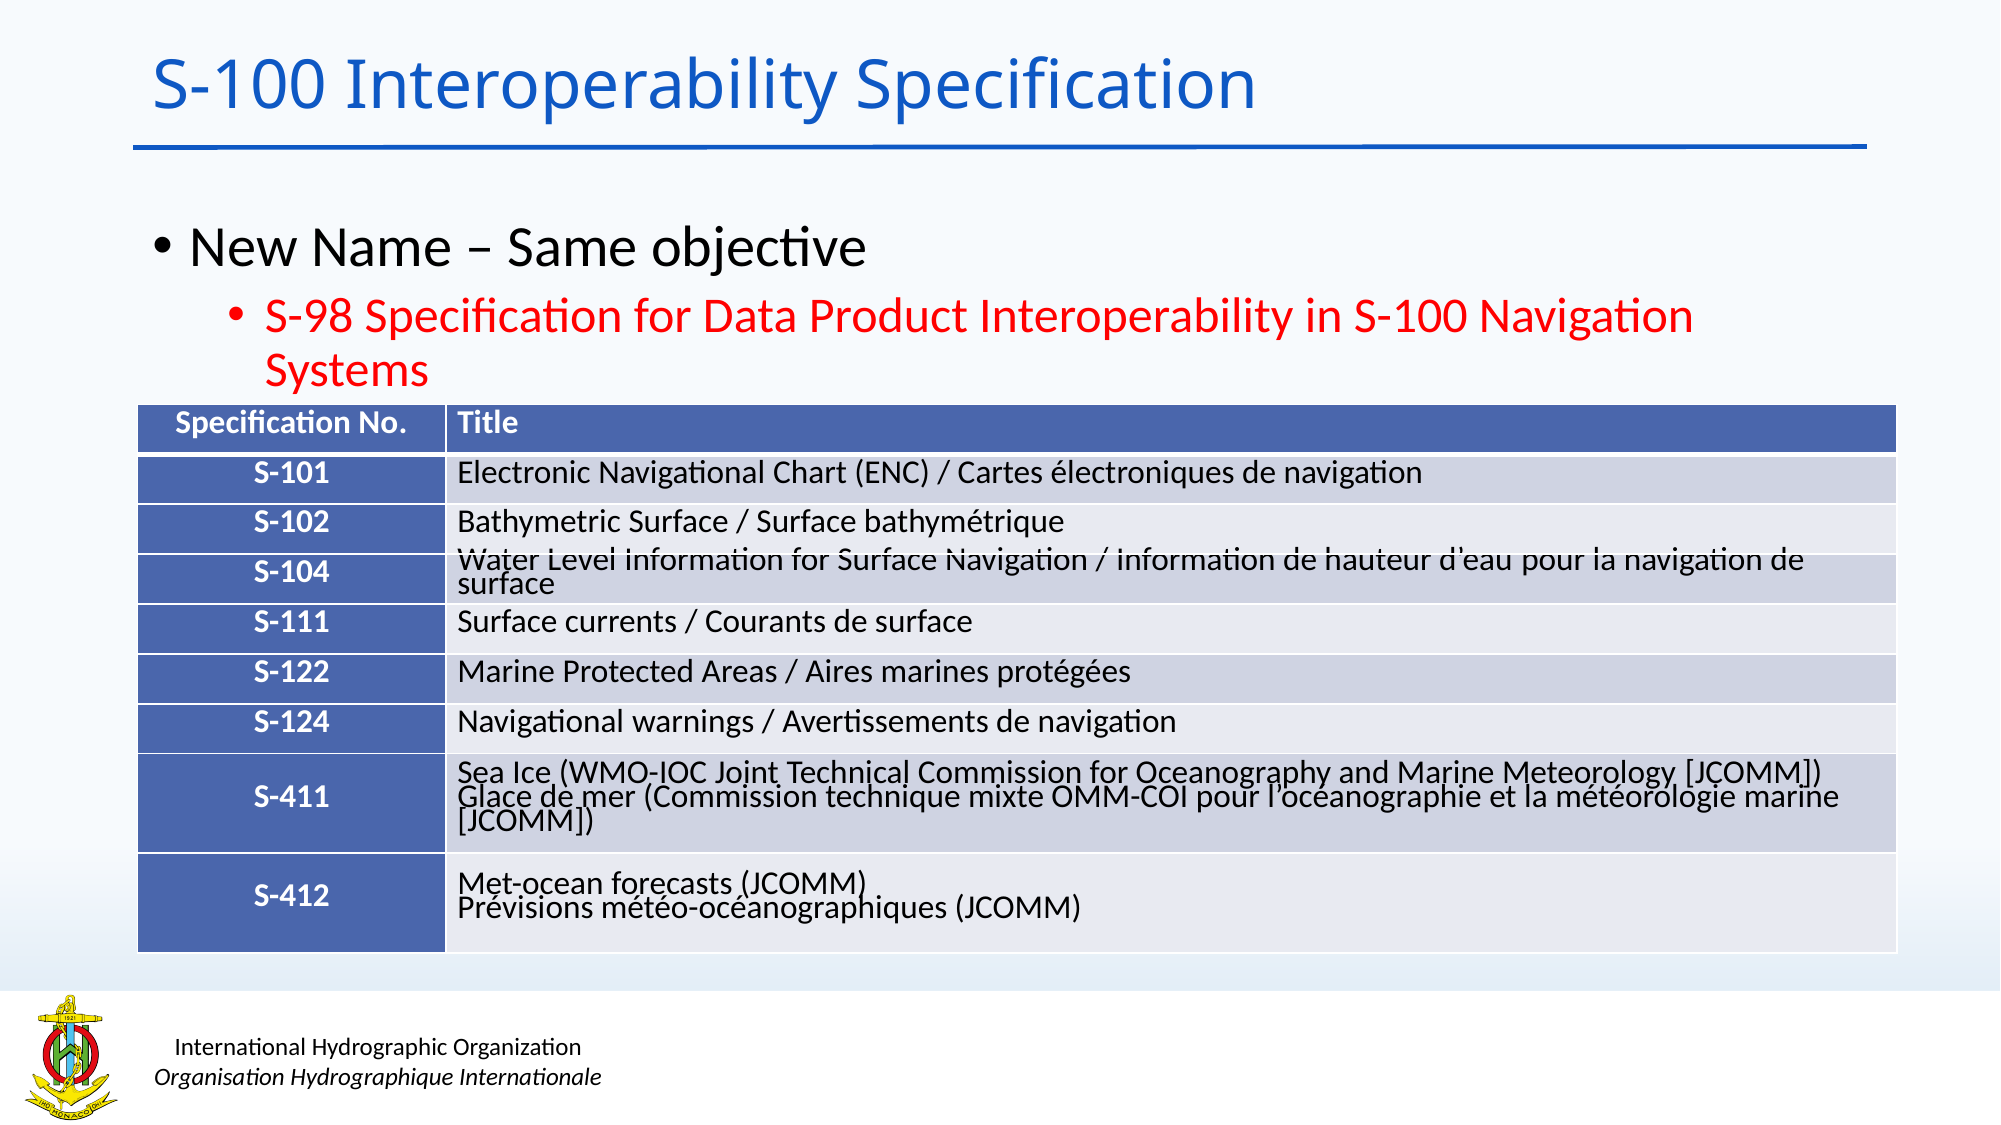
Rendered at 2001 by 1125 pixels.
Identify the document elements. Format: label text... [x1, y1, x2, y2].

list New Name – Same objective S-98 Specification for Data Product Interoperability in S-100 Navigation Systems [137, 208, 1863, 404]
title S-100 Interoperability Specification [137, 42, 1863, 132]
table_cell S-124 [138, 705, 445, 753]
table_cell S-411 [138, 754, 445, 852]
table_cell Marine Protected Areas / Aires marines protégées [447, 655, 1896, 703]
table_cell S-101 [138, 457, 445, 503]
table_cell Bathymetric Surface / Surface bathymétrique [447, 505, 1896, 553]
table_cell S-122 [138, 655, 445, 703]
table_cell Sea Ice (WMO-IOC Joint Technical Commission for Oceanography and Marine Meteorology [JCOMM]) Glace de mer (Commission technique mixte OMM-COI pour l’océanographie et la météorologie marine [JCOMM]) [447, 754, 1896, 852]
table_cell Water Level Information for Surface Navigation / Information de hauteur d’eau pour la navigation de surface [447, 555, 1896, 603]
table_cell S-102 [138, 505, 445, 553]
table_header Specification No. [138, 405, 445, 452]
table_cell Met-ocean forecasts (JCOMM) Prévisions météo-océanographiques (JCOMM) [447, 854, 1896, 952]
table_cell Navigational warnings / Avertissements de navigation [447, 705, 1896, 753]
table_cell Electronic Navigational Chart (ENC) / Cartes électroniques de navigation [447, 457, 1896, 503]
picture [17, 990, 122, 1125]
table_cell S-104 [138, 555, 445, 603]
table_header Title [447, 405, 1896, 452]
table_cell S-111 [138, 605, 445, 653]
table_cell S-412 [138, 854, 445, 952]
table_cell Surface currents / Courants de surface [447, 605, 1896, 653]
